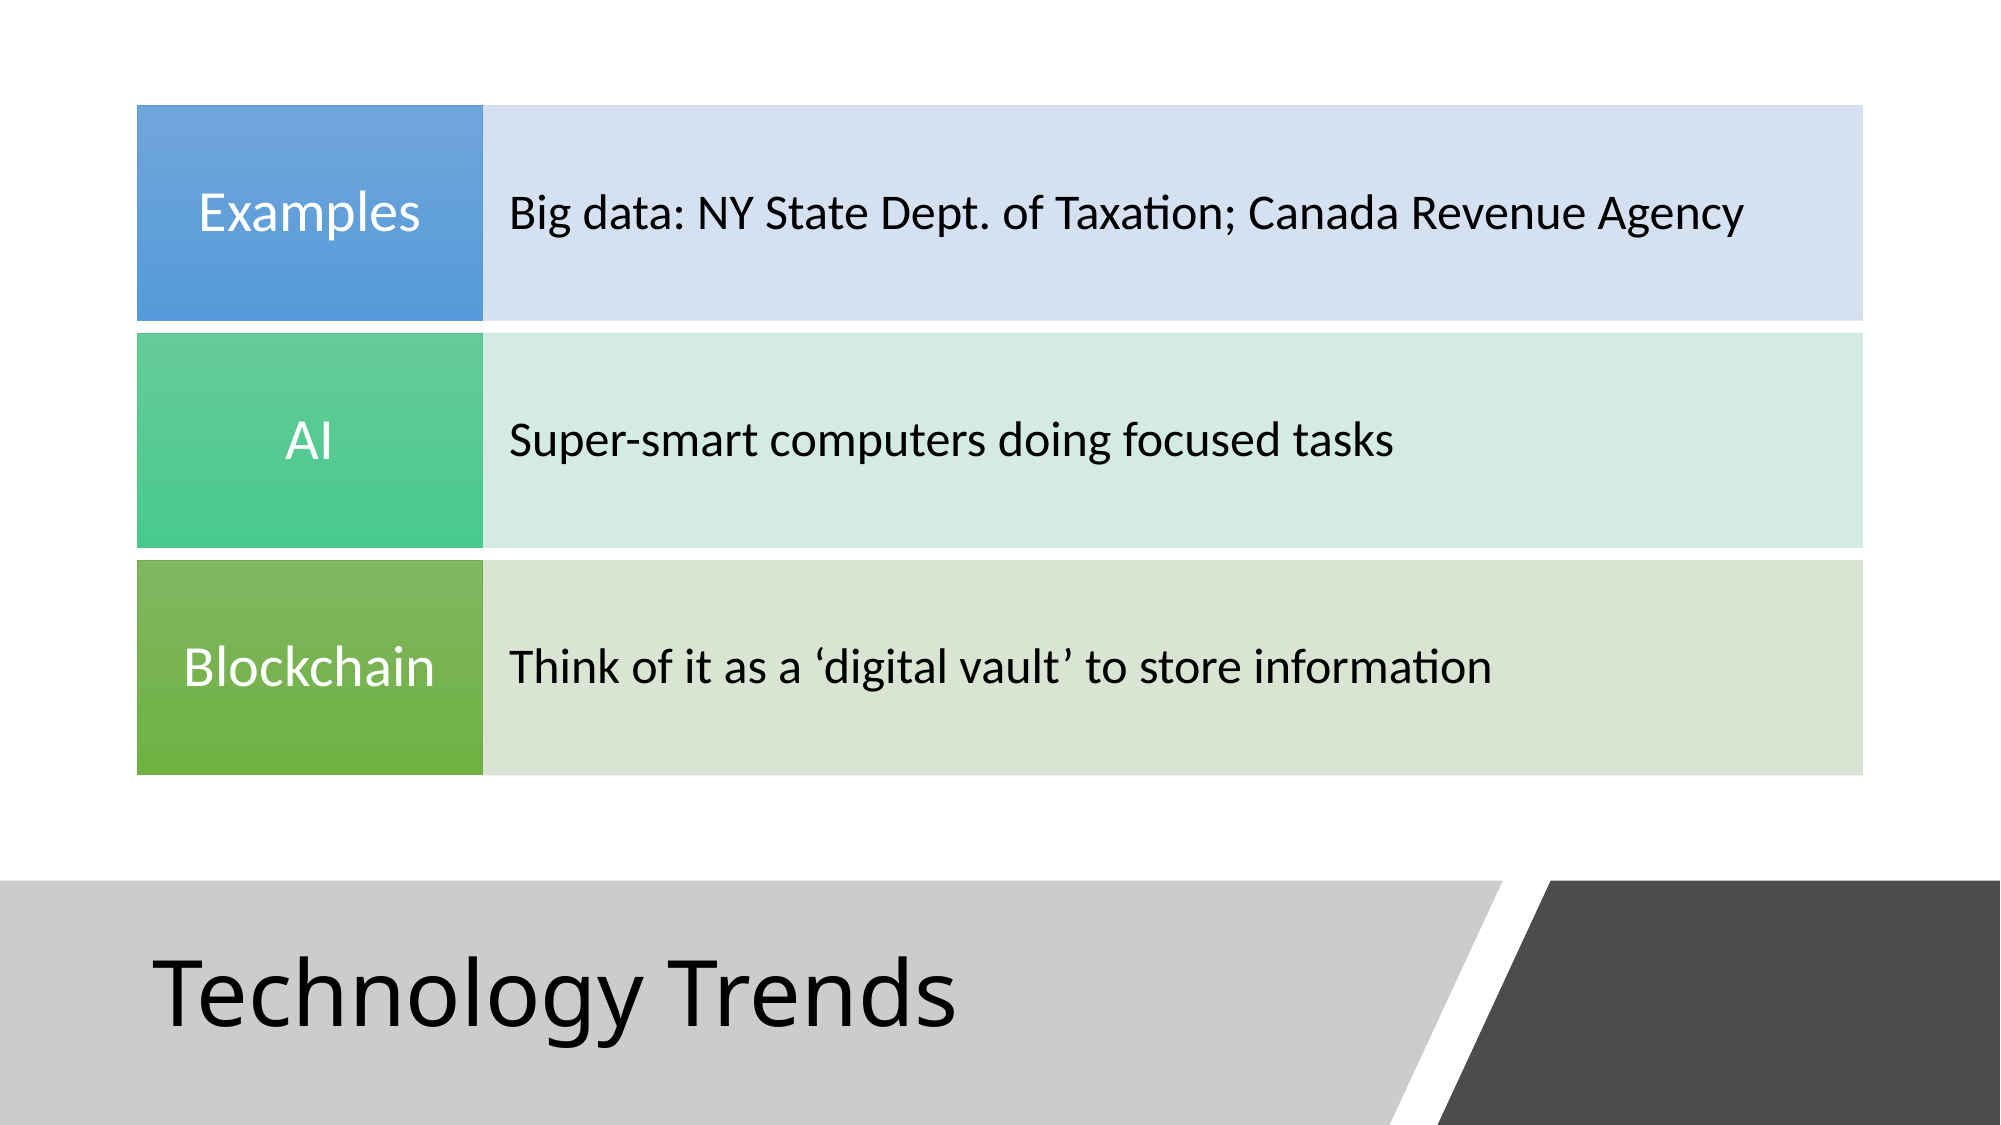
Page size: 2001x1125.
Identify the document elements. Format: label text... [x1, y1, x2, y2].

text_box [0, 879, 1505, 1125]
text_box [1436, 879, 2000, 1125]
title Technology Trends [137, 907, 1404, 1087]
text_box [137, 105, 1863, 775]
